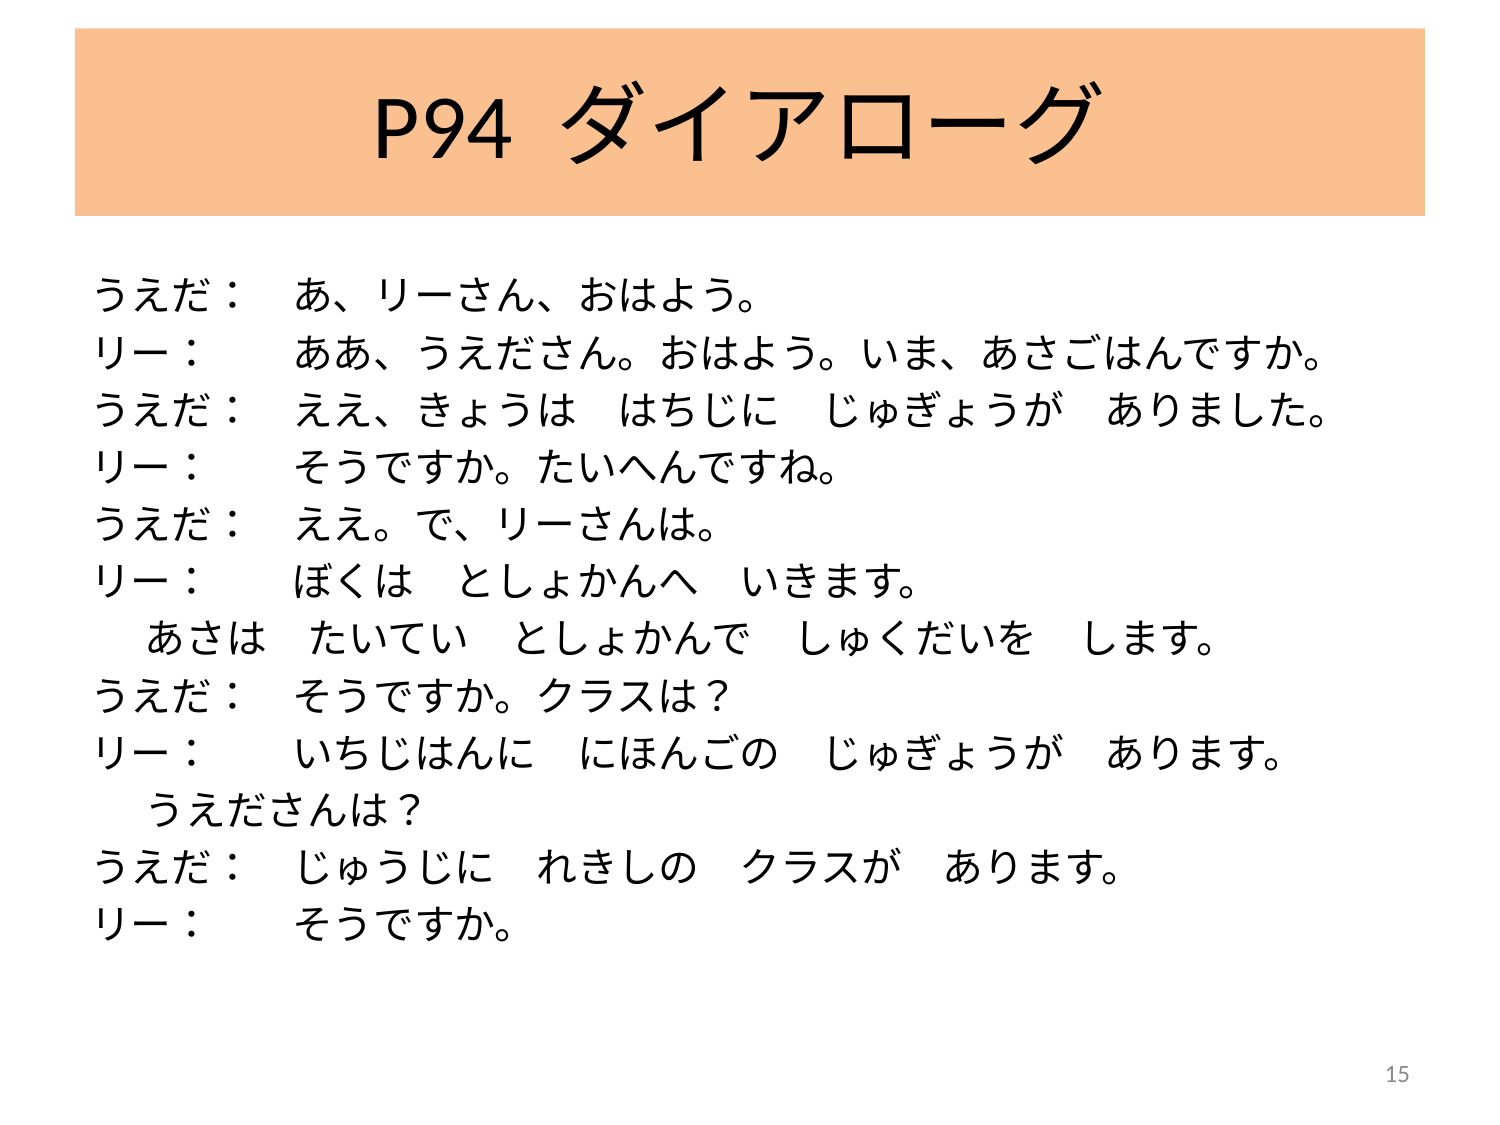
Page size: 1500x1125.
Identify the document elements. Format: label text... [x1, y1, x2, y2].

text_box P94 ダイアローグ [74, 28, 1425, 216]
slide_number 15 [1074, 1042, 1425, 1103]
list うえだ： あ、リーさん、おはよう。 リー： ああ、うえださん。おはよう。いま、あさごはんですか。 うえだ： ええ、きょうは はちじに じゅぎょうが ありました。 リー： そうですか。たいへんですね。 うえだ： ええ。で、リーさんは。 リー： ぼくは としょかんへ いきます。 あさは たいてい としょかんで しゅくだいを します。 うえだ： そうですか。クラスは？ リー： いちじはんに にほんごの じゅぎょうが あります。 うえださんは？ うえだ： じゅうじに れきしの クラスが あります。 リー： そうですか。 [75, 262, 1500, 1005]
